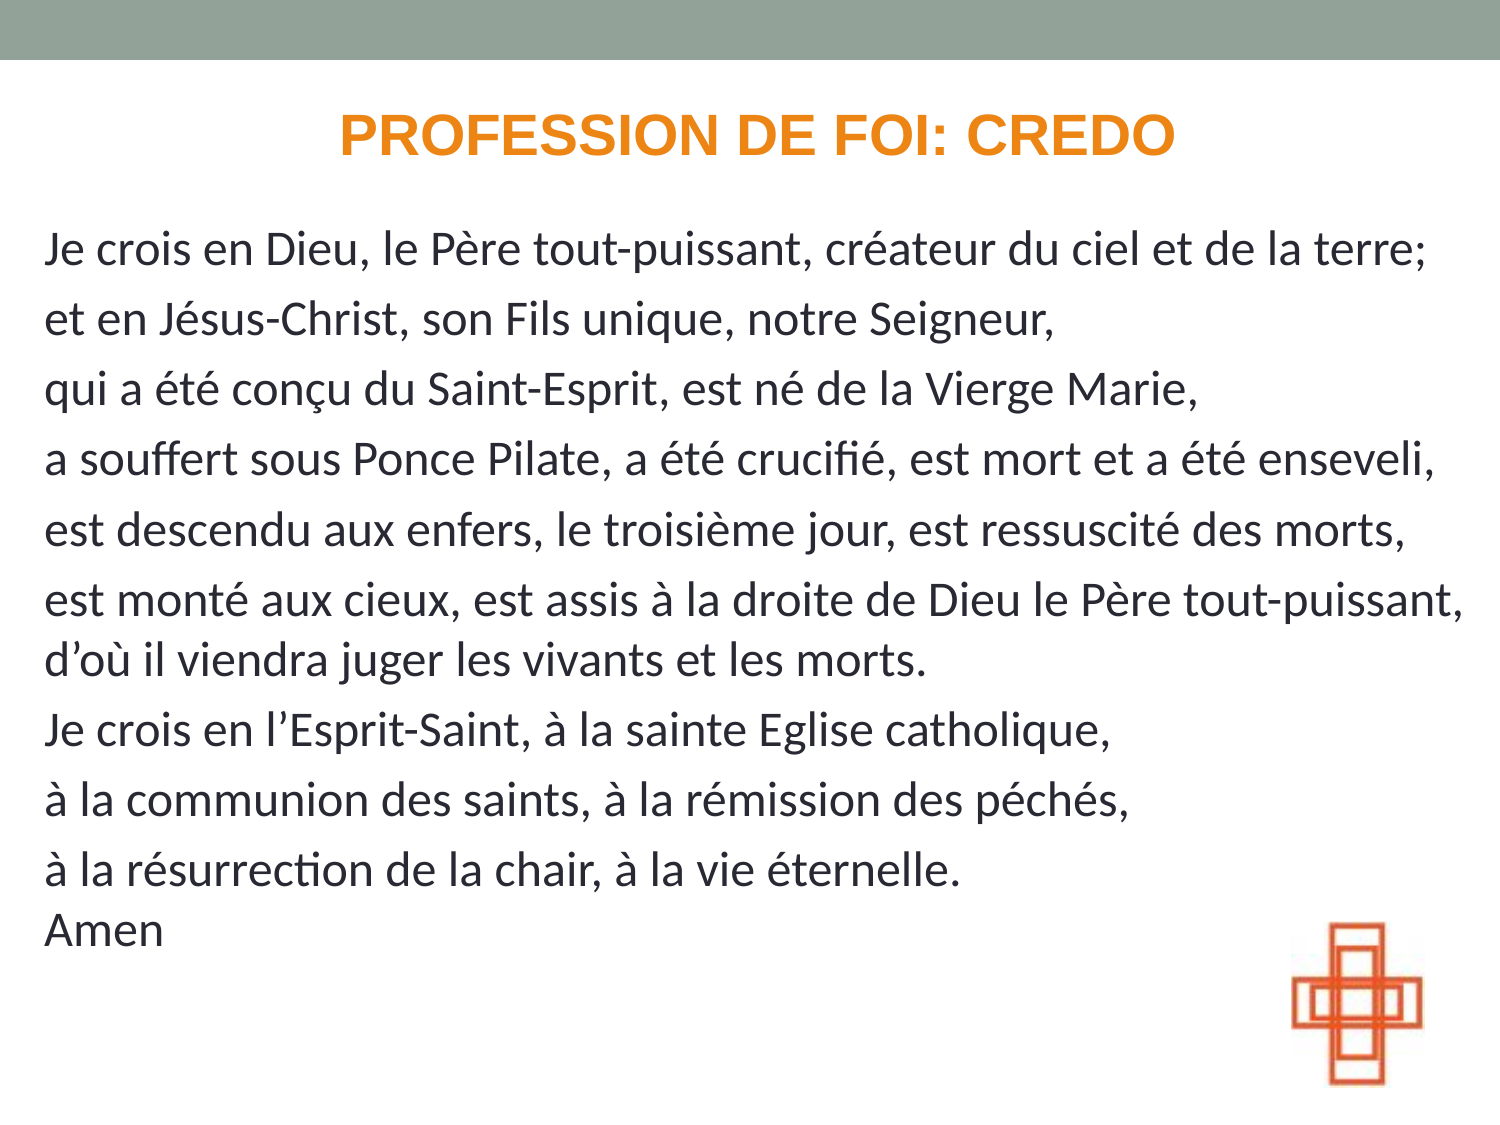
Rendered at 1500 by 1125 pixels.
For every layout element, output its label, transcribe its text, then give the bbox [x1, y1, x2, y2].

text_box PROFESSION DE FOI: CREDO [324, 90, 1500, 217]
text_box Je crois en Dieu, le Père tout-puissant, créateur du ciel et de la terre; et en Jésus-Christ, son Fils unique, notre Seigneur, qui a été conçu du Saint-Esprit, est né de la Vierge Marie, a souffert sous Ponce Pilate, a été crucifié, est mort et a été enseveli, est descendu aux enfers, le troisième jour, est ressuscité des morts, est monté aux cieux, est assis à la droite de Dieu le Père tout-puissant, d’où il viendra juger les vivants et les morts. Je crois en l’Esprit-Saint, à la sainte Eglise catholique, à la communion des saints, à la rémission des péchés, à la résurrection de la chair, à la vie éternelle. Amen [29, 207, 1500, 1107]
picture [1291, 920, 1426, 1088]
